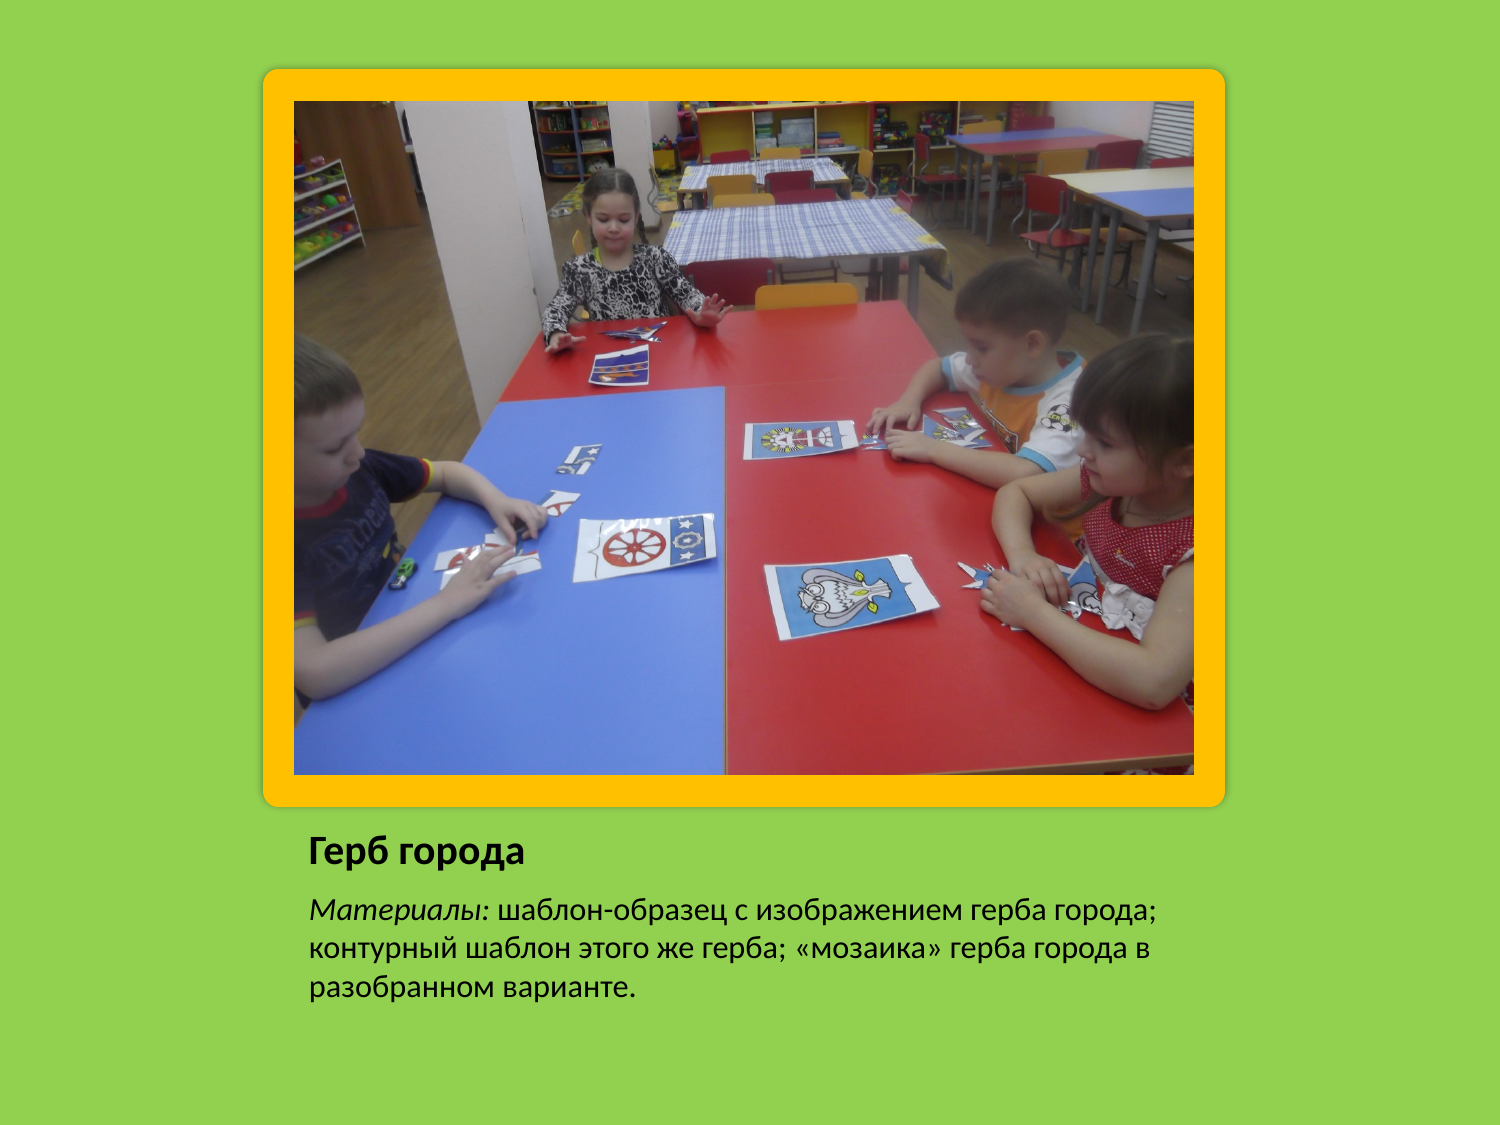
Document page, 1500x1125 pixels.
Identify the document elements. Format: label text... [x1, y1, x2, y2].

picture [293, 100, 1195, 776]
title Герб города [294, 811, 1194, 880]
list Материалы: шаблон-образец с изображением герба города; контурный шаблон этого же герба; «мозаика» герба города в разобранном варианте. [294, 880, 1194, 1013]
